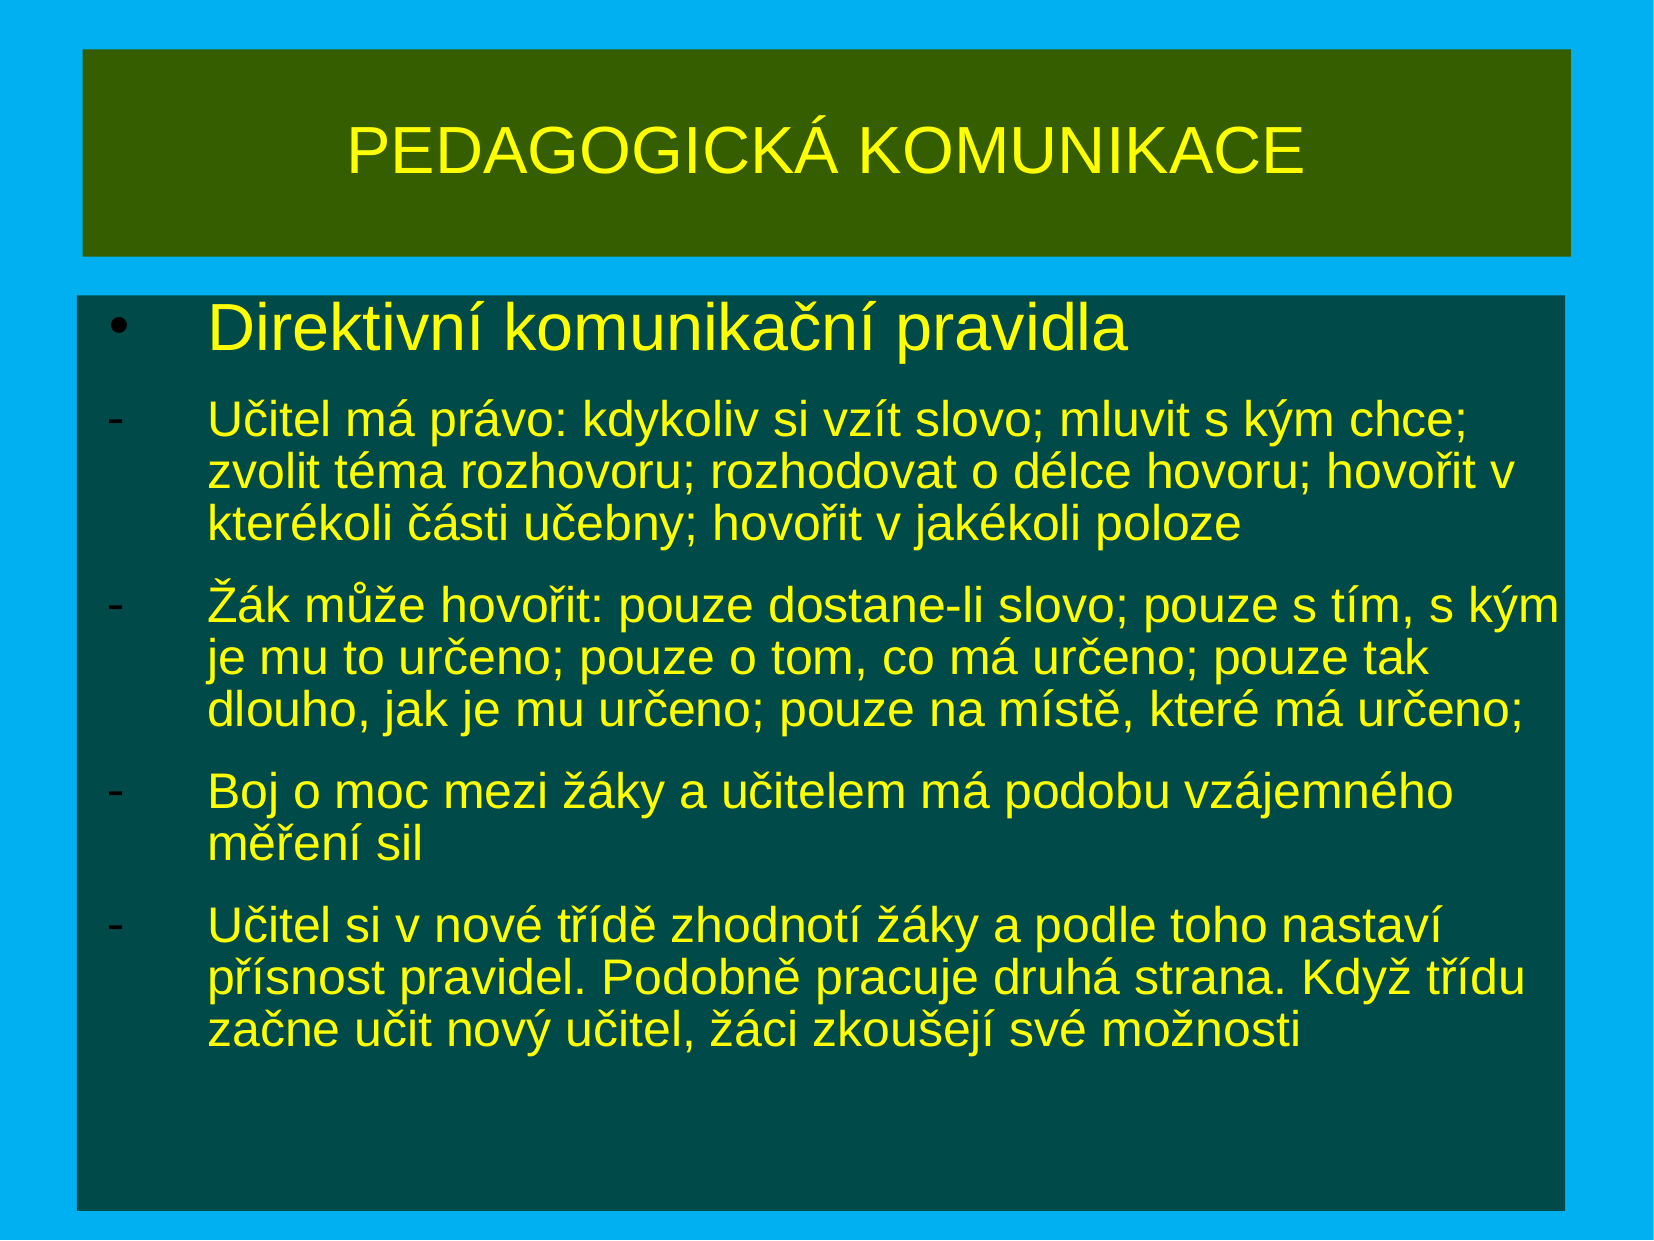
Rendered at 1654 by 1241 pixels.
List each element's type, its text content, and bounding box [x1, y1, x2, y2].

title PEDAGOGICKÁ KOMUNIKACE [82, 49, 1571, 257]
list Direktivní komunikační pravidla Učitel má právo: kdykoliv si vzít slovo; mluvit s kým chce; zvolit téma rozhovoru; rozhodovat o délce hovoru; hovořit v kterékoli části učebny; hovořit v jakékoli poloze Žák může hovořit: pouze dostane-li slovo; pouze s tím, s kým je mu to určeno; pouze o tom, co má určeno; pouze tak dlouho, jak je mu určeno; pouze na místě, které má určeno; Boj o moc mezi žáky a učitelem má podobu vzájemného měření sil Učitel si v nové třídě zhodnotí žáky a podle toho nastaví přísnost pravidel. Podobně pracuje druhá strana. Když třídu začne učit nový učitel, žáci zkoušejí své možnosti [76, 295, 1566, 1211]
